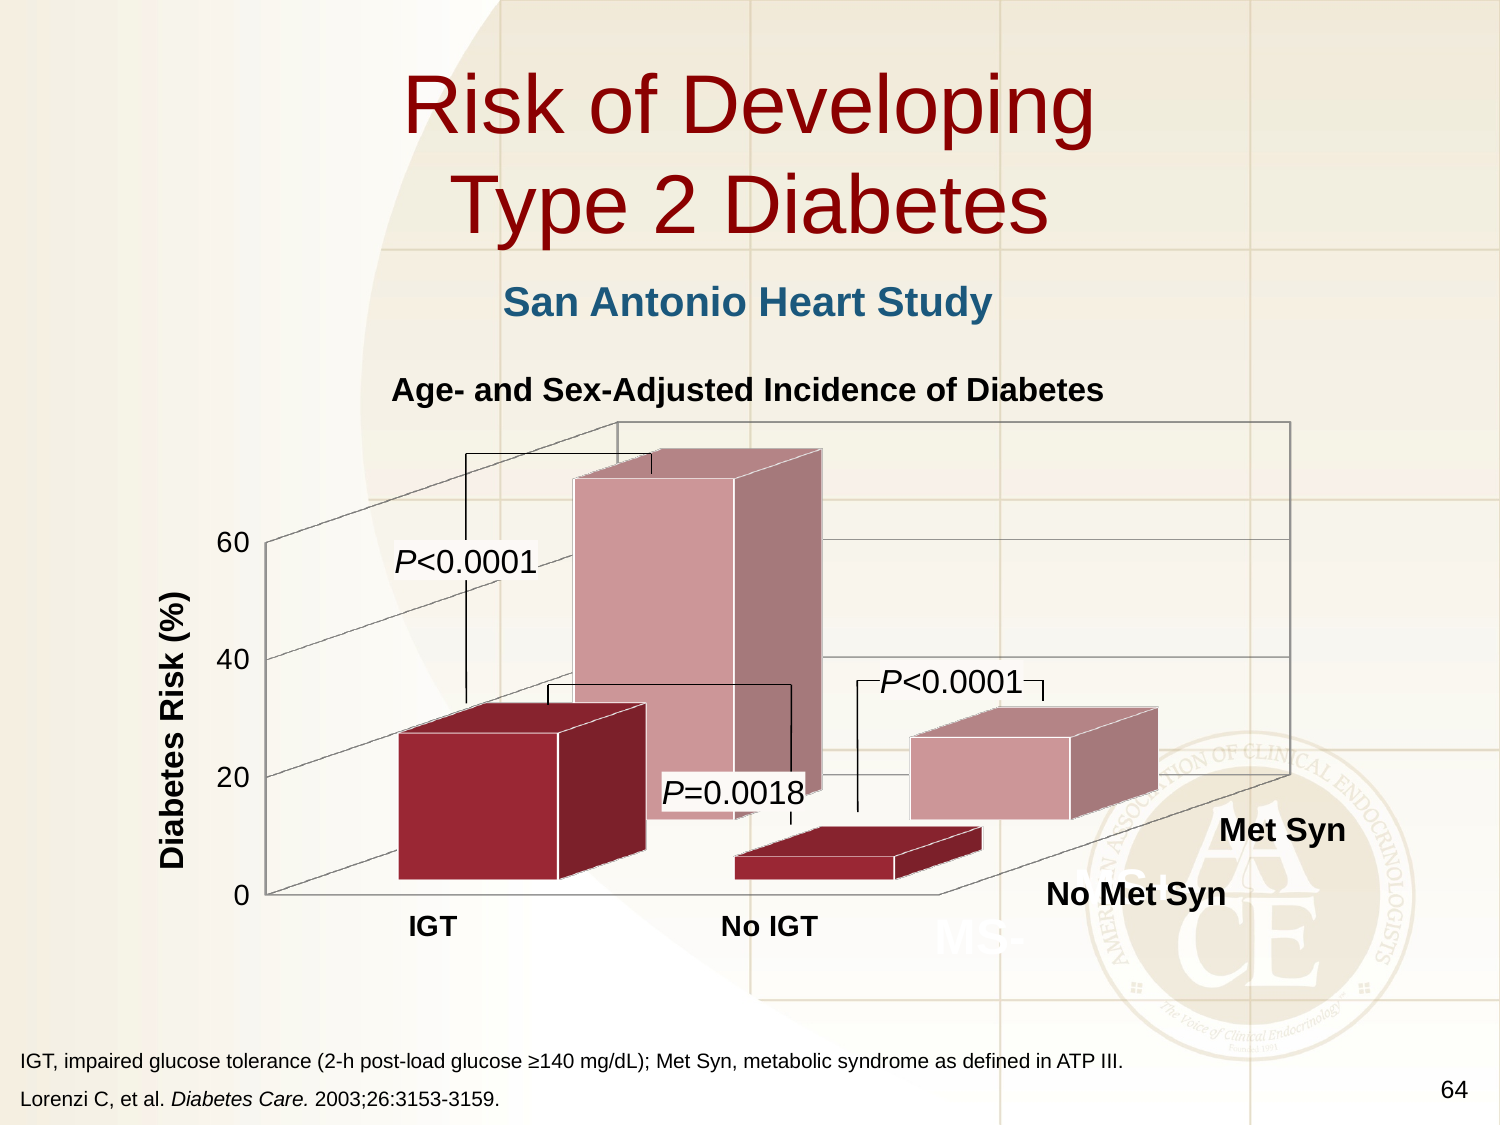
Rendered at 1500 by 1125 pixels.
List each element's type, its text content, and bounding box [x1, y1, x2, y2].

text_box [142, 360, 1387, 992]
slide_number 64 [1170, 1035, 1484, 1111]
text_box IGT, impaired glucose tolerance (2-h post-load glucose ≥140 mg/dL); Met Syn, metabolic syndrome as defined in ATP III. Lorenzi C, et al. Diabetes Care. 2003;26:3153-3159. [5, 1040, 1390, 1118]
text_box San Antonio Heart Study [326, 266, 1170, 332]
title Risk of Developing Type 2 Diabetes [112, 56, 1388, 245]
picture [0, 0, 1500, 1125]
